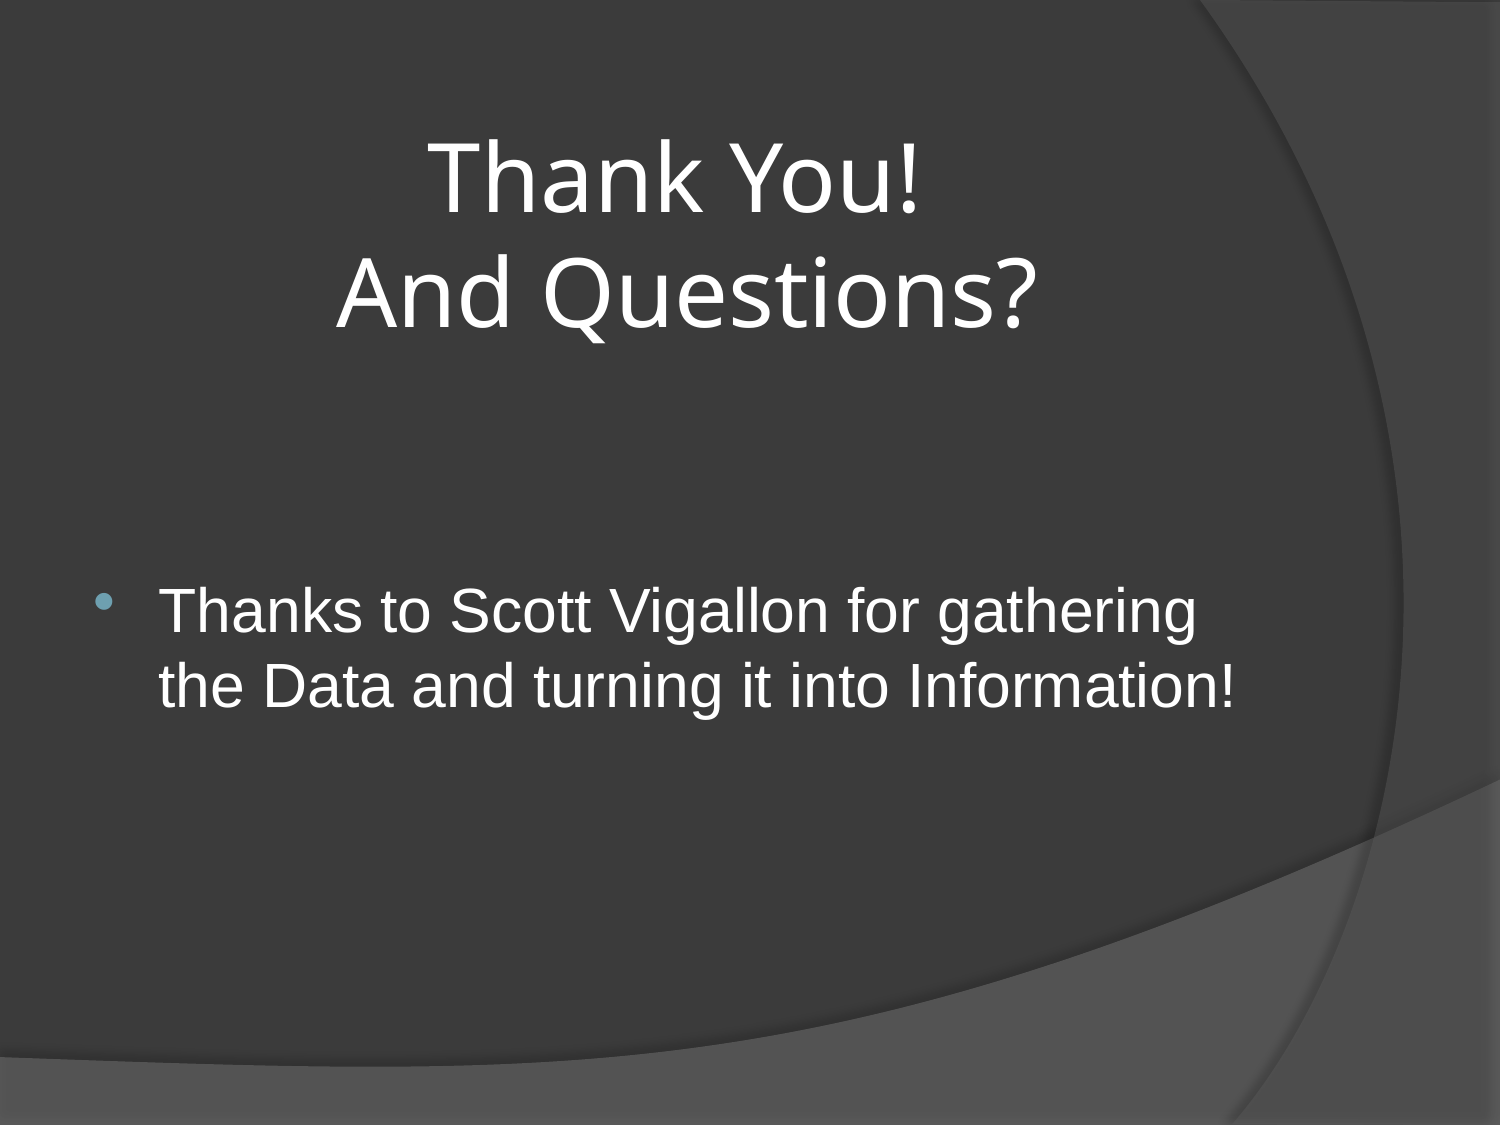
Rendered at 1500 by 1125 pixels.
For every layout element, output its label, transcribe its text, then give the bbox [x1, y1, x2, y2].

list Thanks to Scott Vigallon for gathering the Data and turning it into Information! [75, 387, 1300, 1005]
title Thank You! And Questions? [75, 87, 1300, 375]
